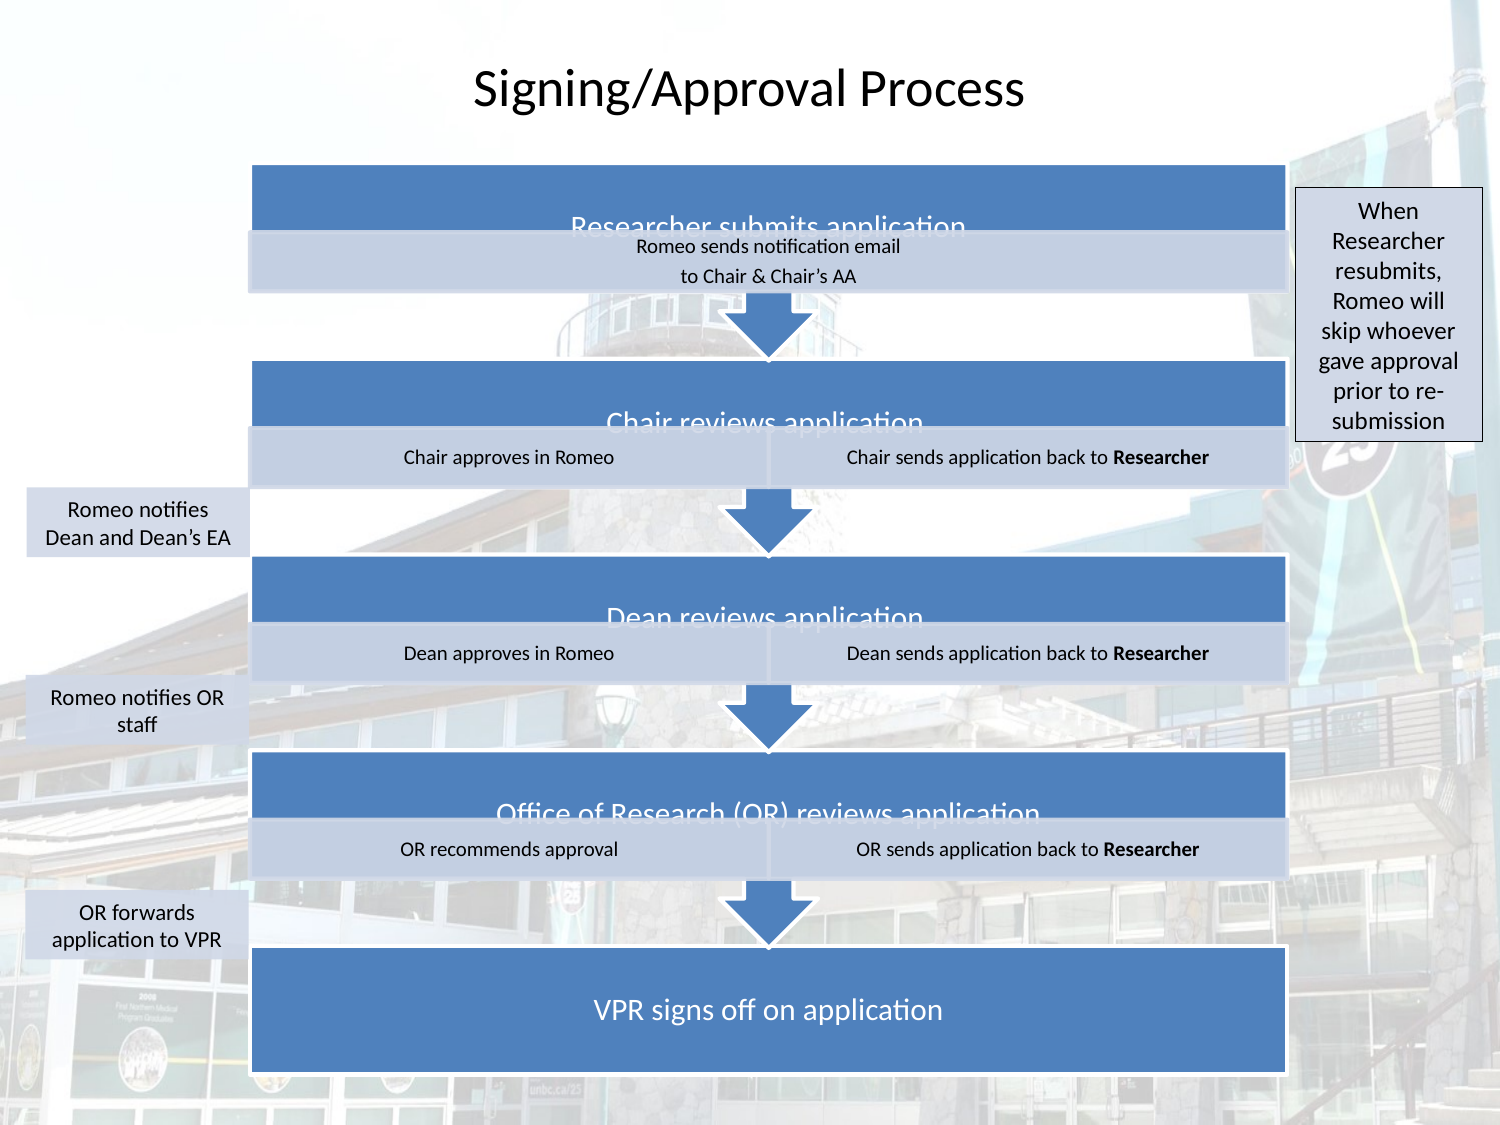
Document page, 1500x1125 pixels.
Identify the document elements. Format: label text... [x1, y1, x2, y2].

picture [0, 0, 1500, 1125]
text_box When Researcher resubmits, Romeo will skip whoever gave approval prior to re-submission [1295, 187, 1483, 442]
title Signing/Approval Process [75, 45, 1425, 125]
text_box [249, 162, 1288, 1076]
text_box OR forwards application to VPR [25, 889, 244, 960]
text_box Romeo notifies OR staff [25, 674, 244, 745]
text_box Romeo notifies Dean and Dean’s EA [26, 487, 244, 558]
